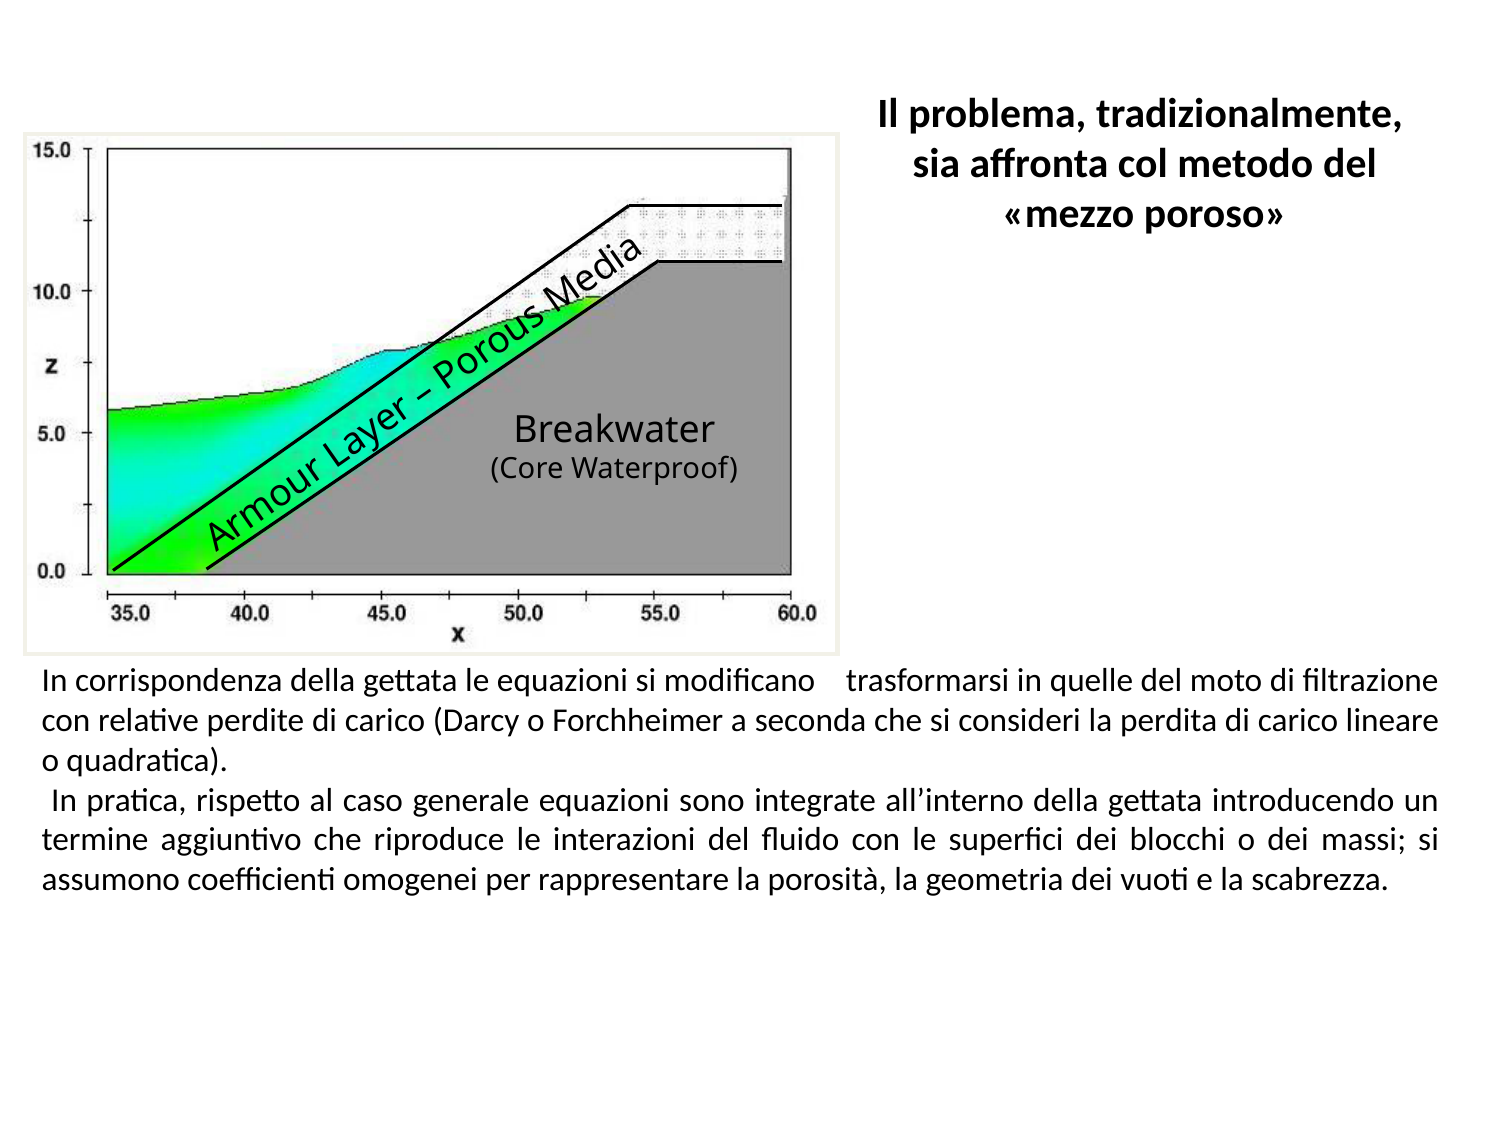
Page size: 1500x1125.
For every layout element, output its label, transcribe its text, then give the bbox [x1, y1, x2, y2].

text_box Il problema, tradizionalmente, sia affronta col metodo del «mezzo poroso» [814, 78, 1476, 243]
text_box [26, 135, 836, 652]
text_box In corrispondenza della gettata le equazioni si modificano trasformarsi in quelle del moto di filtrazione con relative perdite di carico (Darcy o Forchheimer a seconda che si consideri la perdita di carico lineare o quadratica). In pratica, rispetto al caso generale equazioni sono integrate all’interno della gettata introducendo un termine aggiuntivo che riproduce le interazioni del fluido con le superfici dei blocchi o dei massi; si assumono coefficienti omogenei per rappresentare la porosità, la geometria dei vuoti e la scabrezza. [26, 650, 1457, 905]
